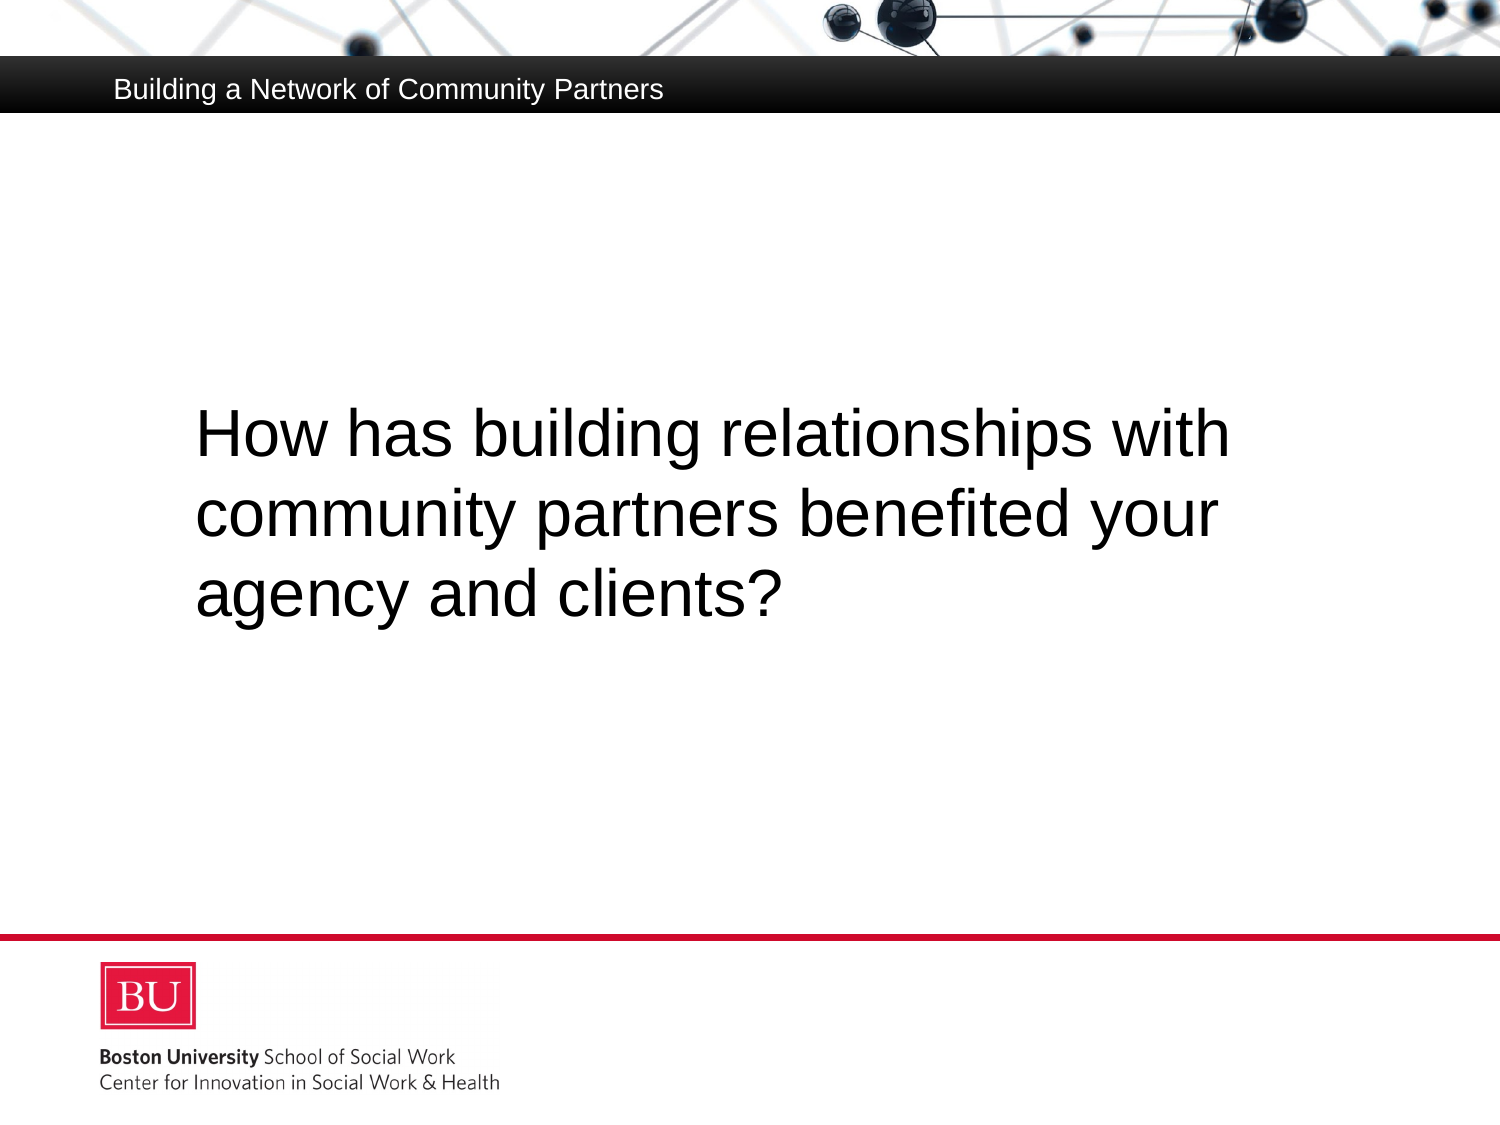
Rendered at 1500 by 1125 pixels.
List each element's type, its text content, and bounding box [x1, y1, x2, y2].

picture [0, 0, 1500, 56]
title How has building relationships with community partners benefited your agency and clients? [180, 375, 1314, 638]
text_box Building a Network of Community Partners [98, 63, 977, 109]
picture [99, 962, 500, 1095]
